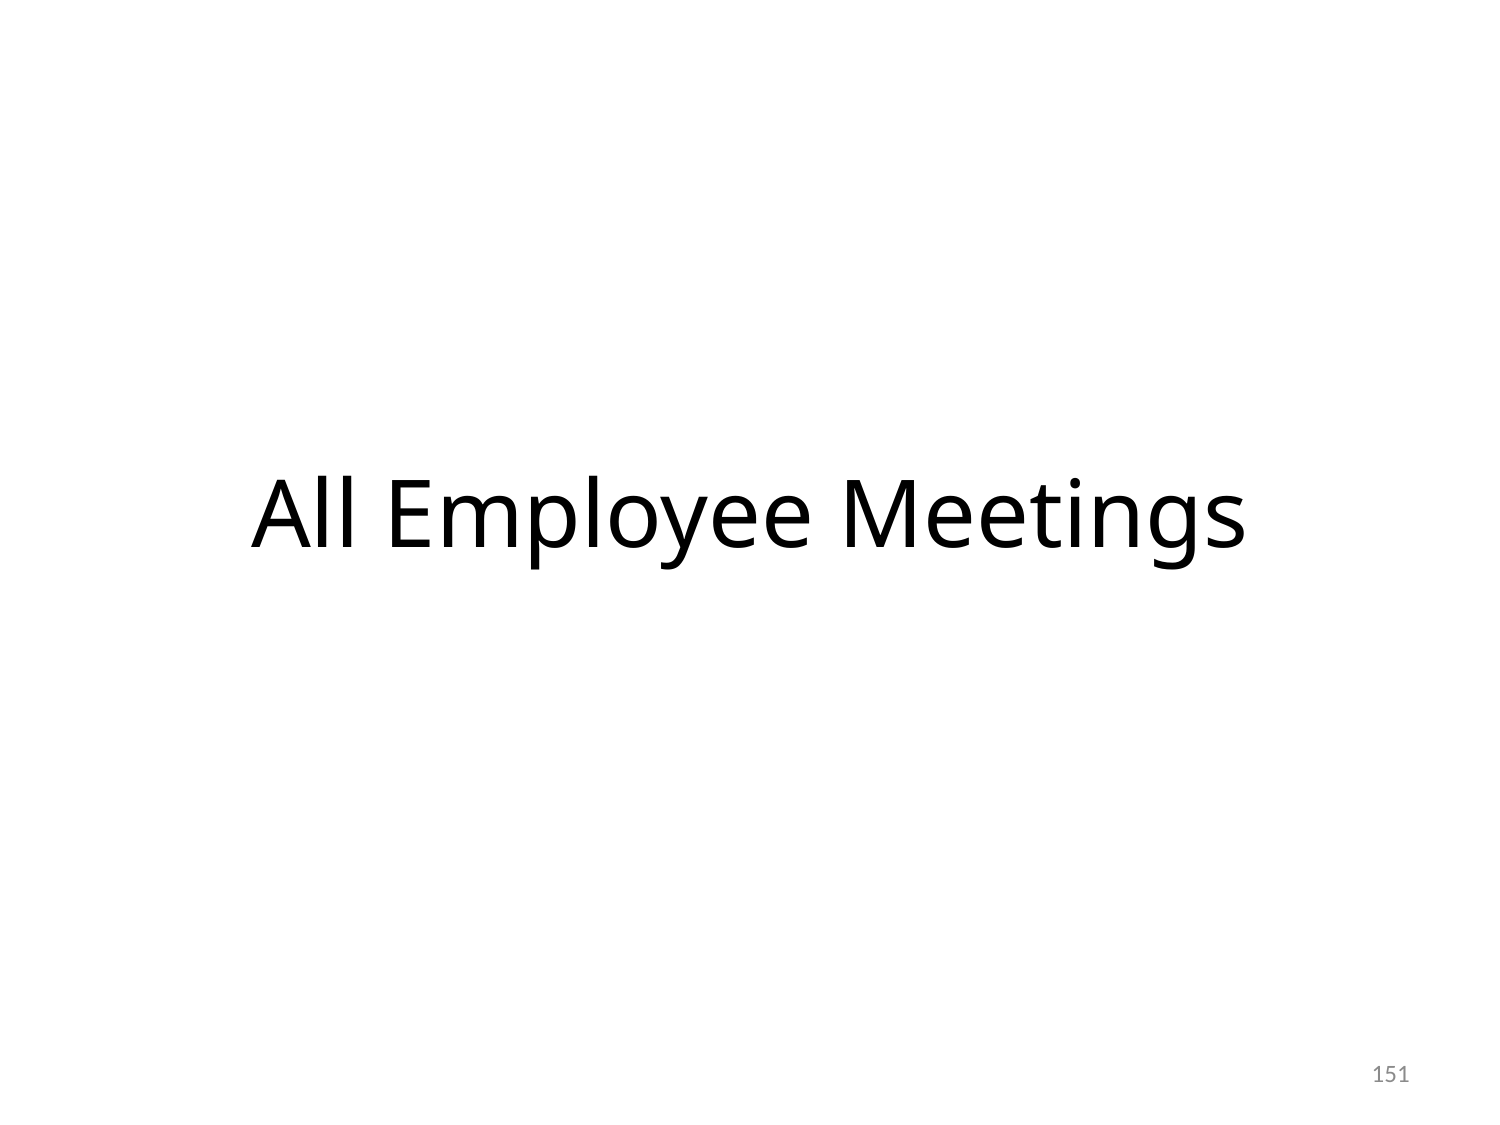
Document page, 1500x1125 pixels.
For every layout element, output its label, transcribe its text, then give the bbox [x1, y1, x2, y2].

title All Employee Meetings [187, 184, 1313, 576]
slide_number 151 [1074, 1042, 1425, 1103]
